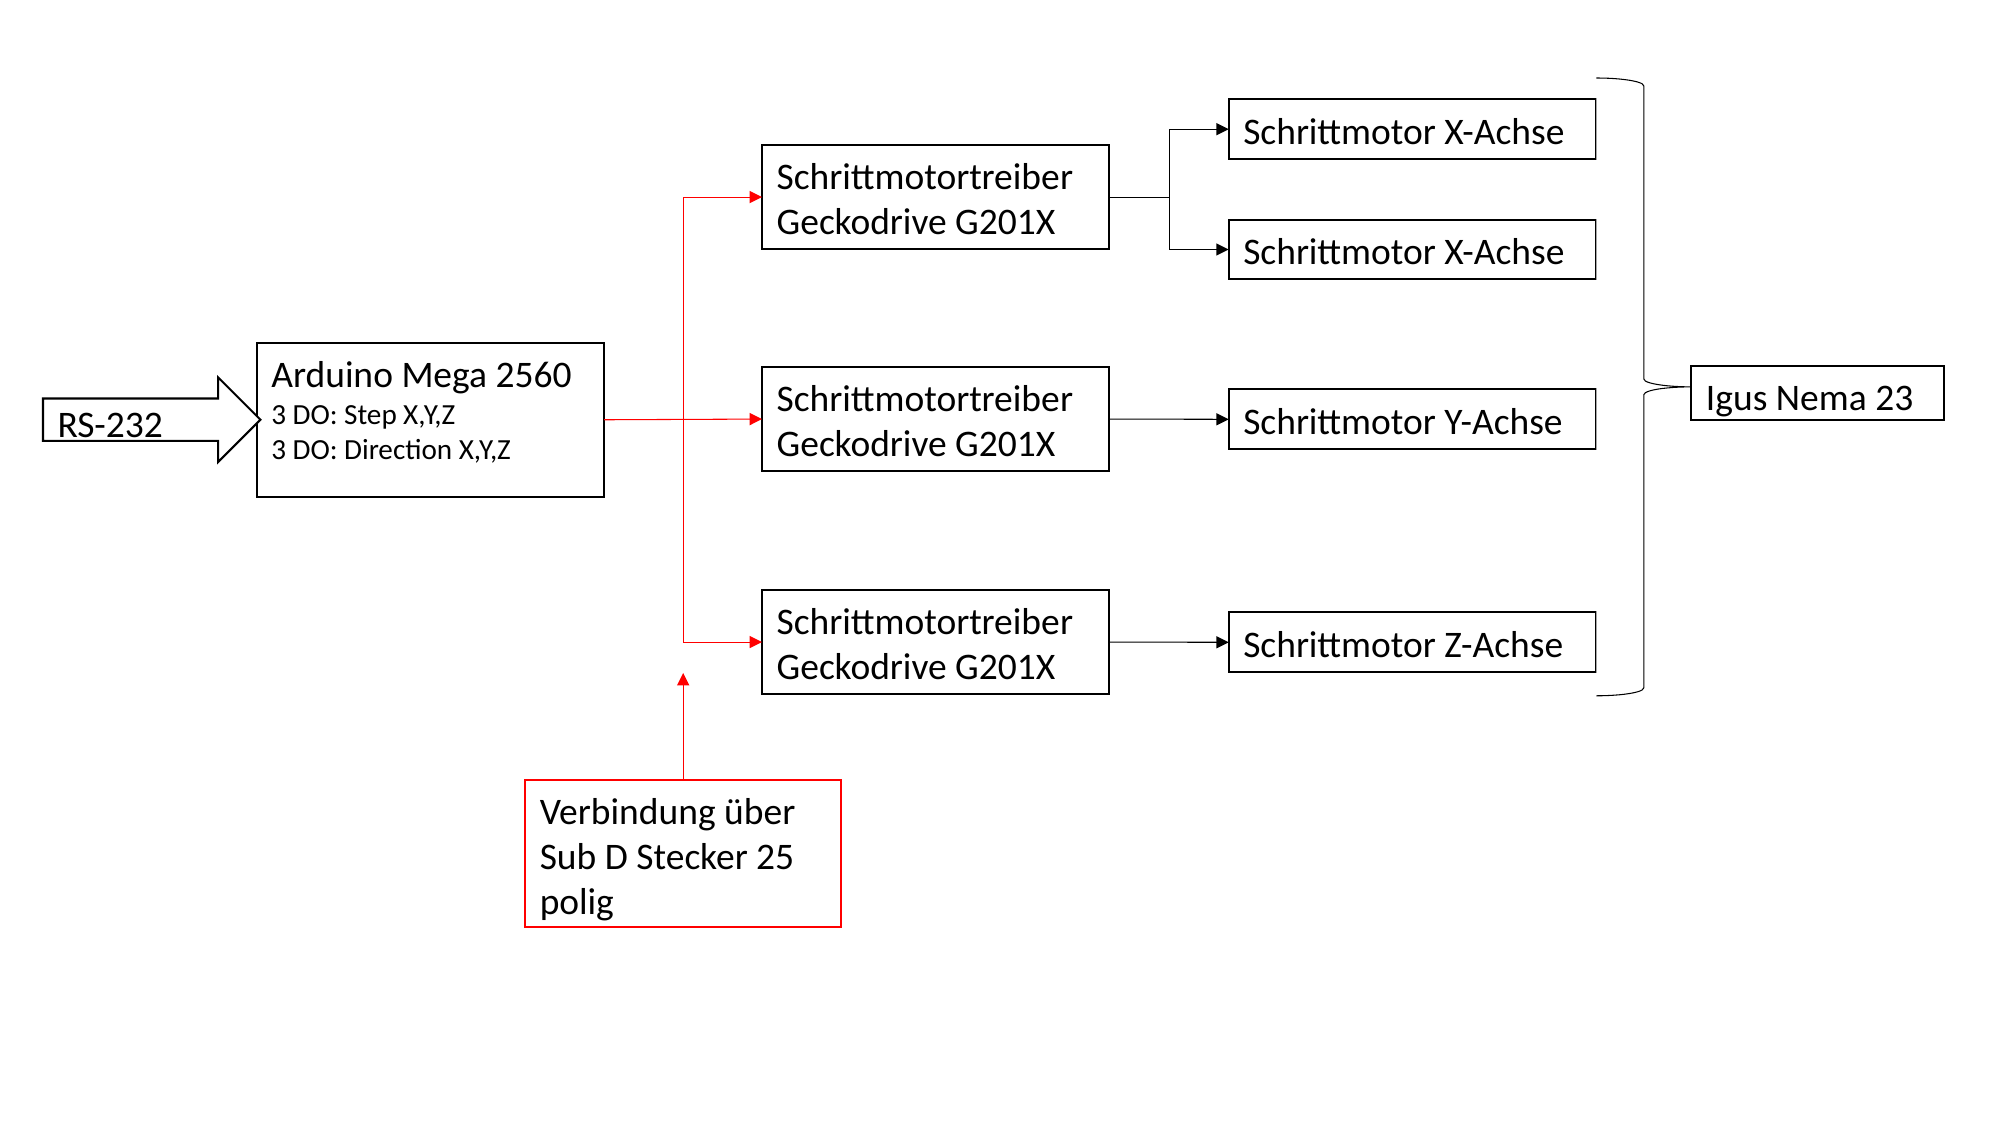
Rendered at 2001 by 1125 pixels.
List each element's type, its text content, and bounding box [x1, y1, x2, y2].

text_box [1109, 129, 1229, 197]
text_box RS-232 [42, 392, 226, 453]
text_box Arduino Mega 2560 3 DO: Step X,Y,Z 3 DO: Direction X,Y,Z [256, 342, 604, 498]
text_box Schrittmotortreiber Geckodrive G201X [761, 589, 1110, 695]
text_box Schrittmotor X-Achse [1228, 219, 1596, 280]
text_box Schrittmotor Y-Achse [1228, 388, 1596, 450]
text_box Schrittmotor X-Achse [1228, 98, 1596, 160]
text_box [604, 197, 763, 419]
text_box [1596, 77, 1690, 697]
text_box Verbindung über Sub D Stecker 25 polig [524, 779, 842, 928]
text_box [1109, 197, 1229, 250]
text_box Schrittmotor Z-Achse [1228, 611, 1596, 673]
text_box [604, 419, 763, 643]
text_box Schrittmotortreiber Geckodrive G201X [761, 144, 1109, 250]
text_box Schrittmotortreiber Geckodrive G201X [763, 366, 1110, 472]
text_box Igus Nema 23 [1690, 365, 1945, 421]
text_box [217, 374, 262, 465]
